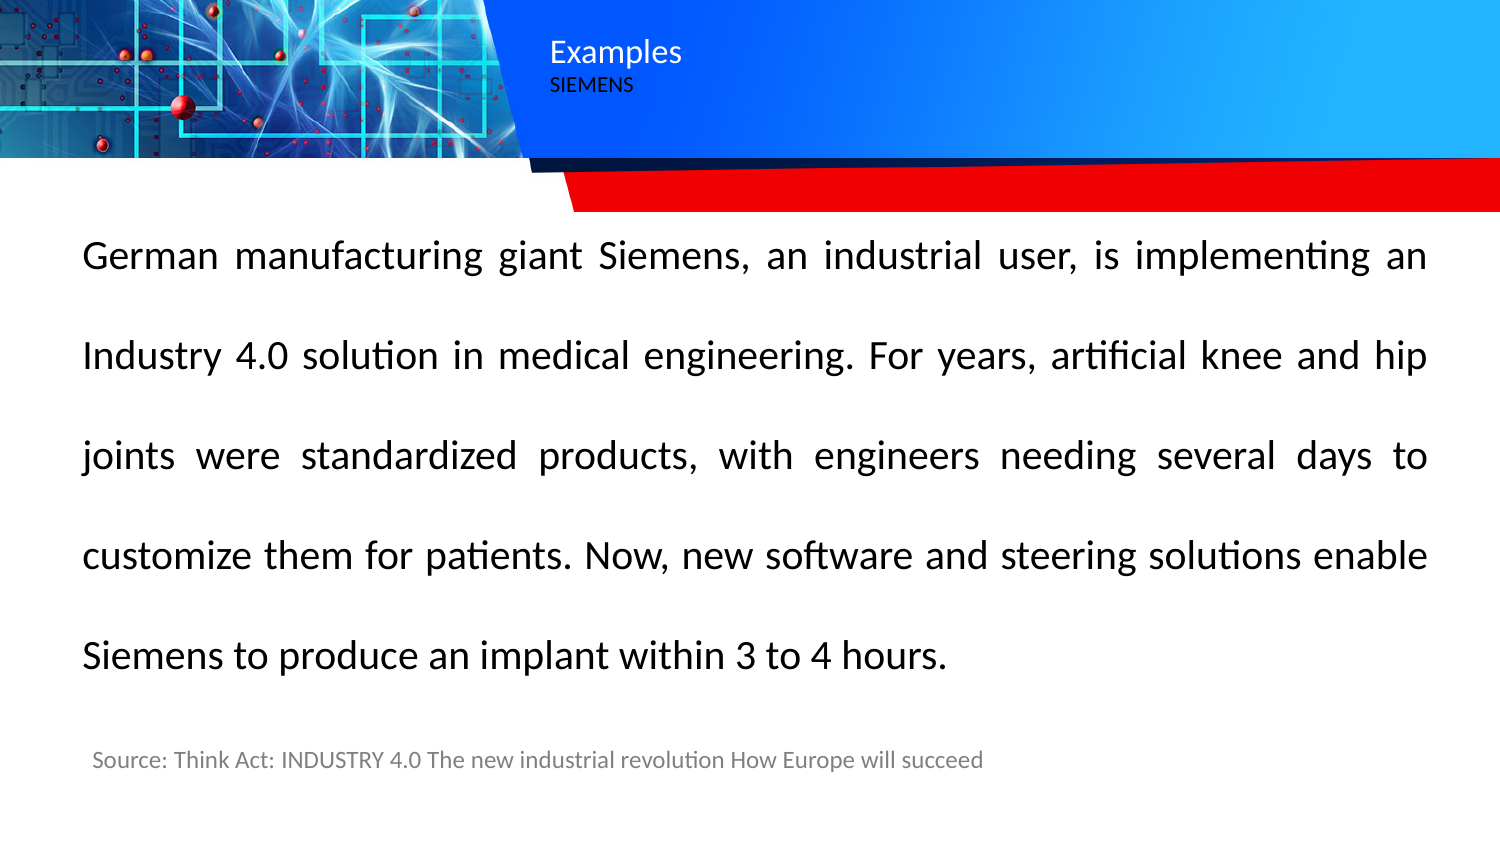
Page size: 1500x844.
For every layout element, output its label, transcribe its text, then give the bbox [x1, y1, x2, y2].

text_box German manufacturing giant Siemens, an industrial user, is implementing an Industry 4.0 solution in medical engineering. For years, artificial knee and hip joints were standardized products, with engineers needing several days to customize them for patients. Now, new software and steering solutions enable Siemens to produce an implant within 3 to 4 hours. [82, 171, 1429, 678]
picture [0, 0, 1500, 844]
footer Source: Think Act: INDUSTRY 4.0 The new industrial revolution How Europe will succeed [75, 745, 1003, 773]
title Examples SIEMENS [534, 21, 1429, 147]
